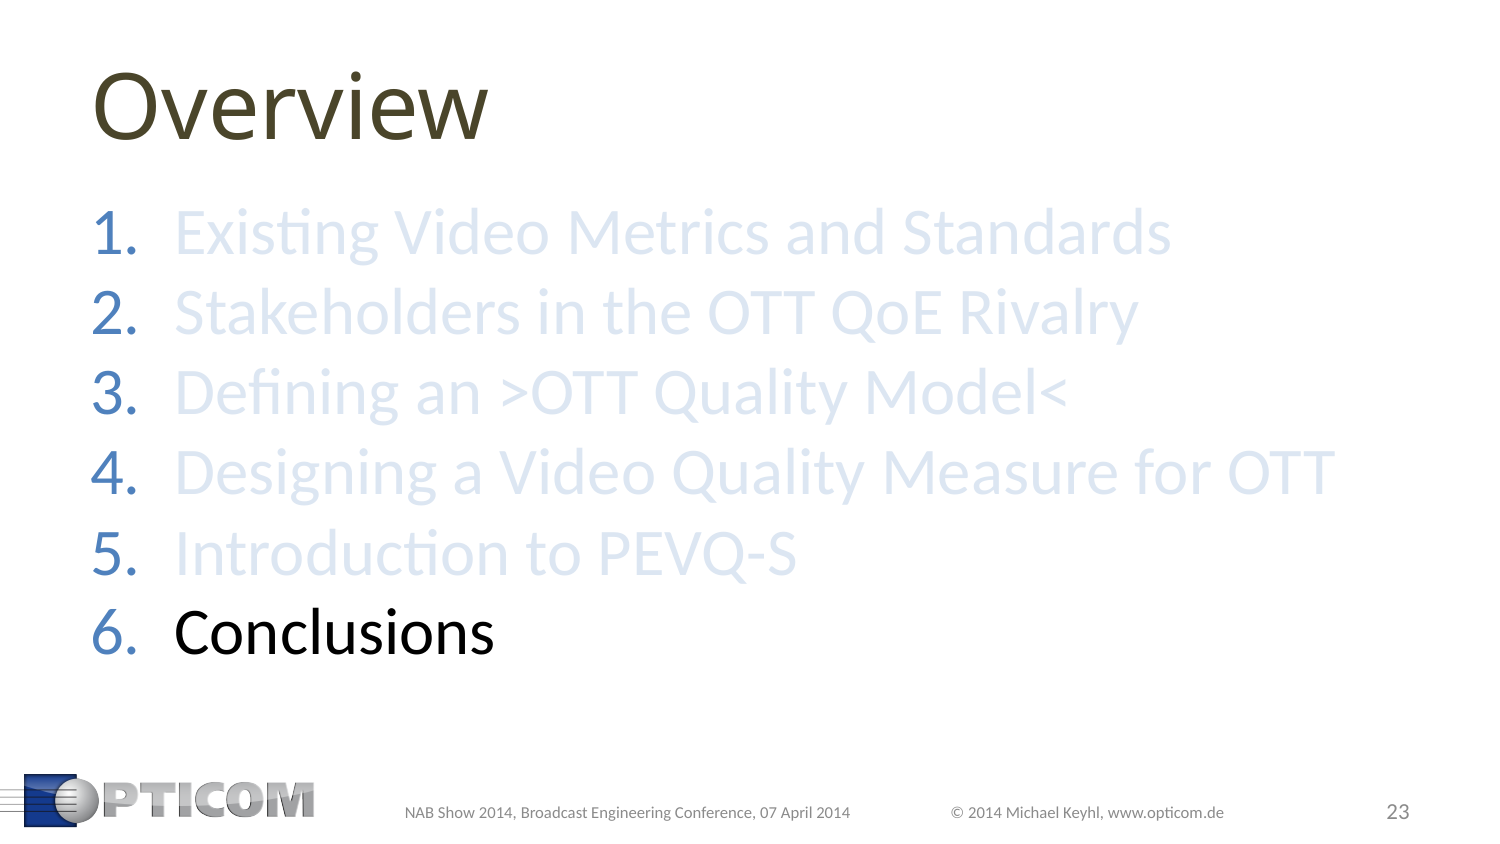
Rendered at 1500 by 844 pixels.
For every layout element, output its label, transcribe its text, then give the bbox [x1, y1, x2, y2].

title Overview [74, 33, 1426, 175]
picture [0, 753, 343, 844]
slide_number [278, 789, 867, 835]
slide_number 23 [1300, 788, 1425, 834]
footer © 2014 Michael Keyhl, www.opticom.de [892, 789, 1283, 835]
list Existing Video Metrics and Standards Stakeholders in the OTT QoE Rivalry Defining an >OTT Quality Model< Designing a Video Quality Measure for OTT Introduction to PEVQ-S Conclusions [74, 196, 1426, 754]
